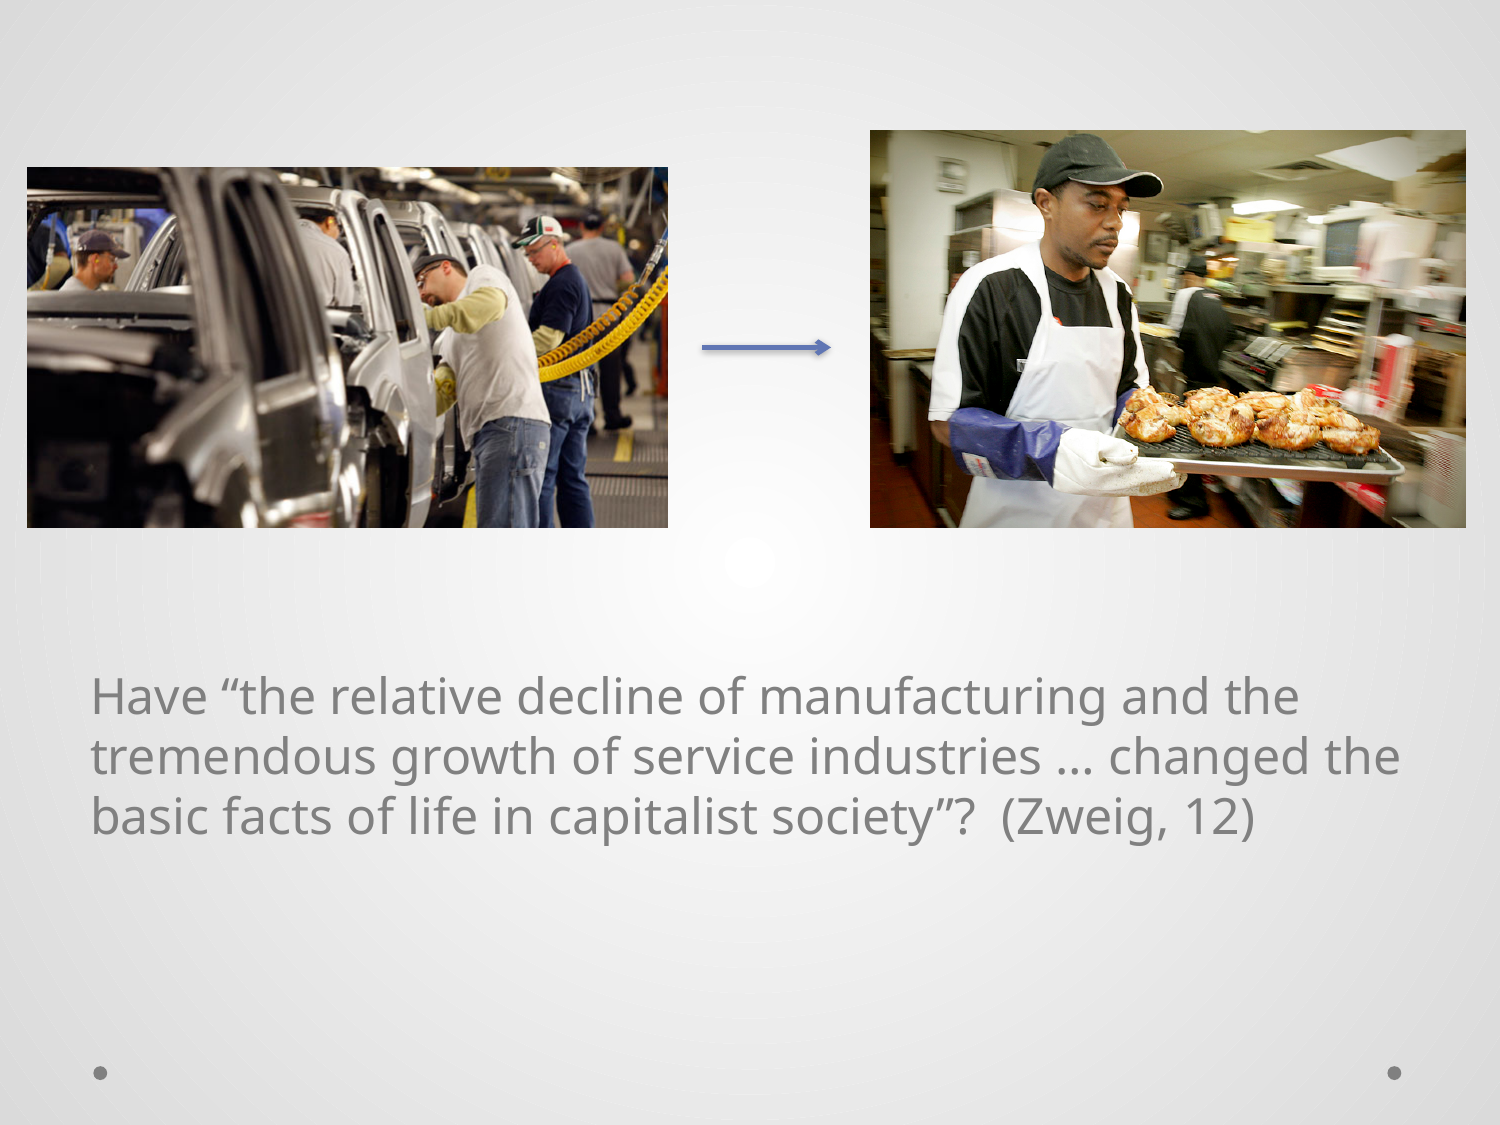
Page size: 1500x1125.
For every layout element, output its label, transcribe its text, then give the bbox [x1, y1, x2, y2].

picture [870, 130, 1467, 528]
list Have “the relative decline of manufacturing and the tremendous growth of service industries … changed the basic facts of life in capitalist society”? (Zweig, 12) [75, 657, 1425, 867]
picture [26, 167, 668, 528]
